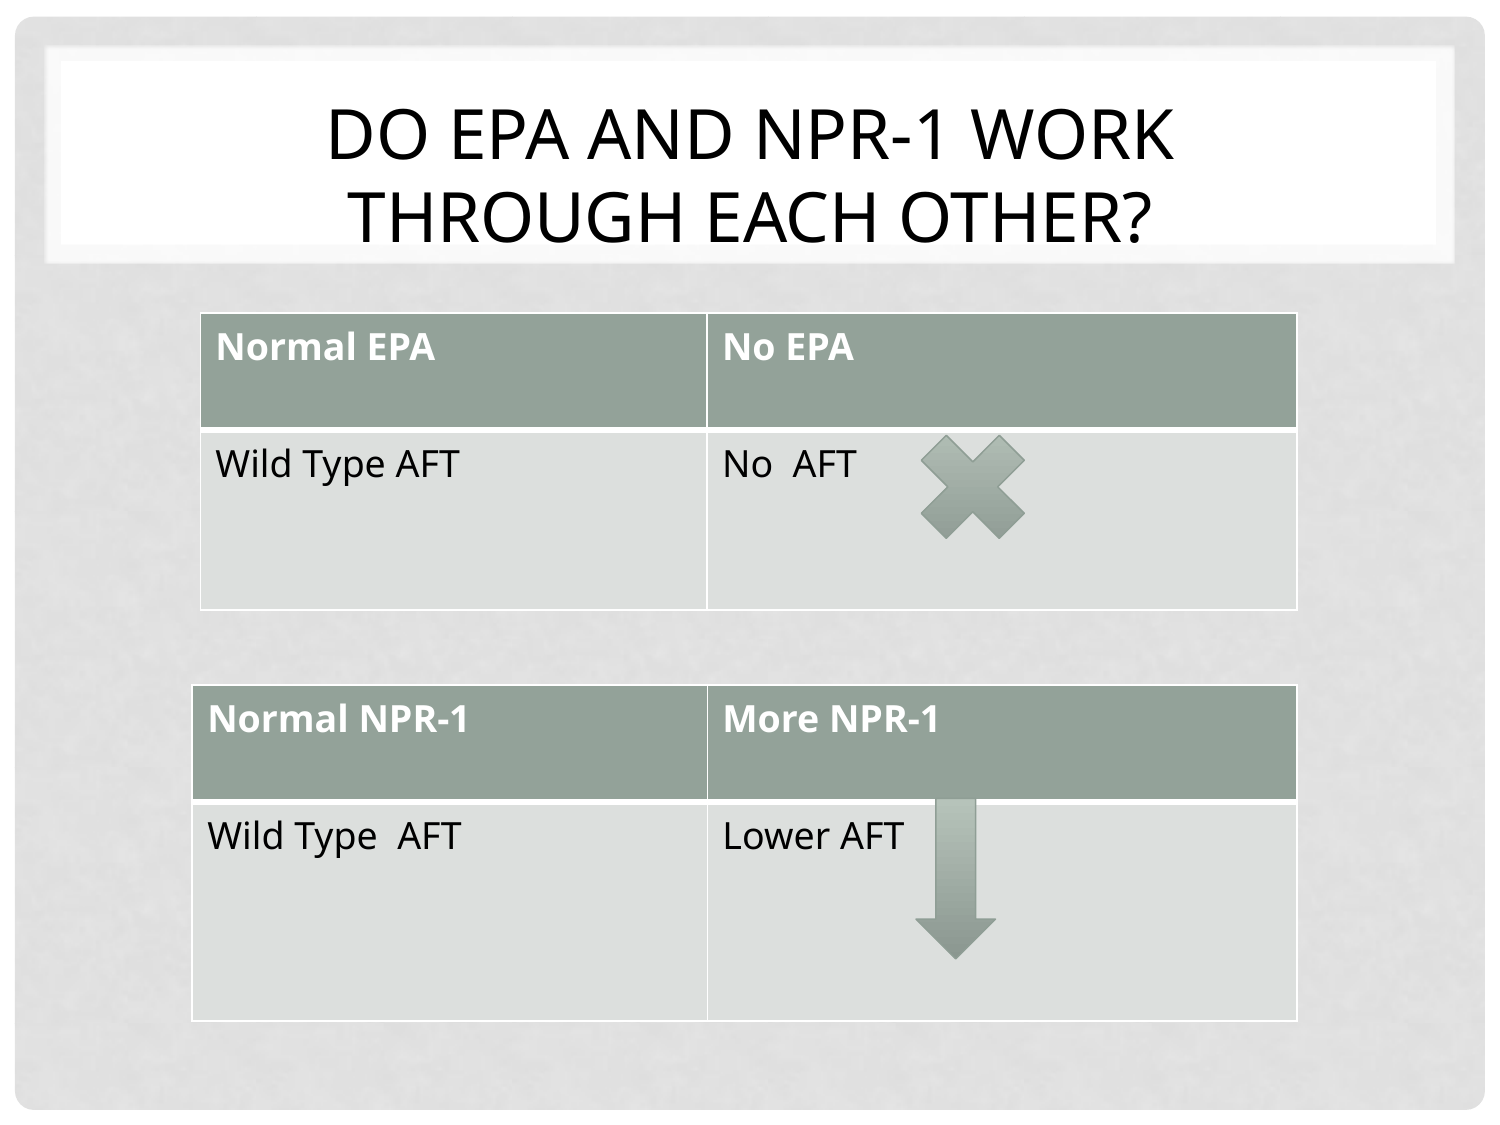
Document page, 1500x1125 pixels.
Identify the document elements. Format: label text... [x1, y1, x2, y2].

table_cell No AFT [708, 433, 1296, 609]
text_box [920, 434, 1025, 539]
table_header More NPR-1 [708, 686, 1296, 799]
table_cell Wild Type AFT [193, 805, 707, 1020]
table_header Normal EPA [201, 314, 706, 427]
table_header Normal NPR-1 [193, 686, 707, 799]
table_header No EPA [708, 314, 1296, 427]
text_box [915, 797, 997, 960]
title Do EPA and NPR-1 Work Through Each Other? [150, 82, 1350, 264]
table_cell Wild Type AFT [201, 433, 706, 609]
table_cell Lower AFT [708, 805, 1296, 1020]
